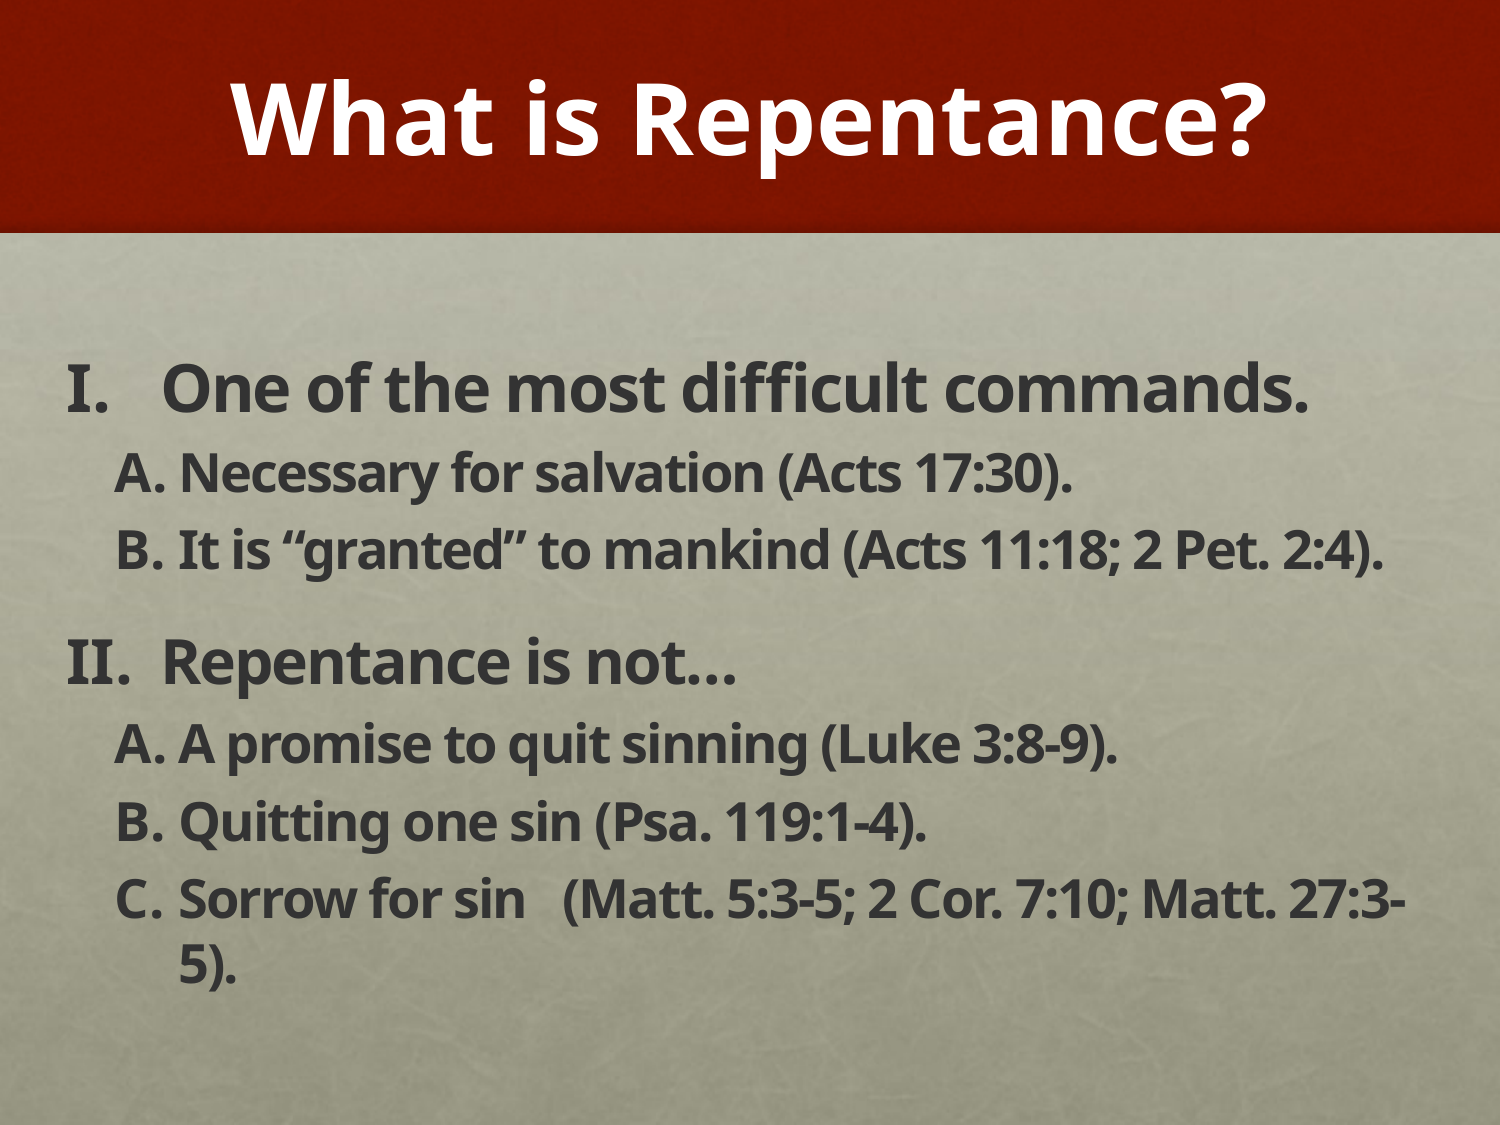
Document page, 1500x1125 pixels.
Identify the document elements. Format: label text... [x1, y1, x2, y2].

list One of the most difficult commands. Necessary for salvation (Acts 17:30). It is “granted” to mankind (Acts 11:18; 2 Pet. 2:4). Repentance is not… A promise to quit sinning (Luke 3:8-9). Quitting one sin (Psa. 119:1-4). Sorrow for sin (Matt. 5:3-5; 2 Cor. 7:10; Matt. 27:3-5). [51, 338, 1462, 1067]
title What is Repentance? [127, 10, 1372, 221]
picture [0, 214, 1500, 1125]
